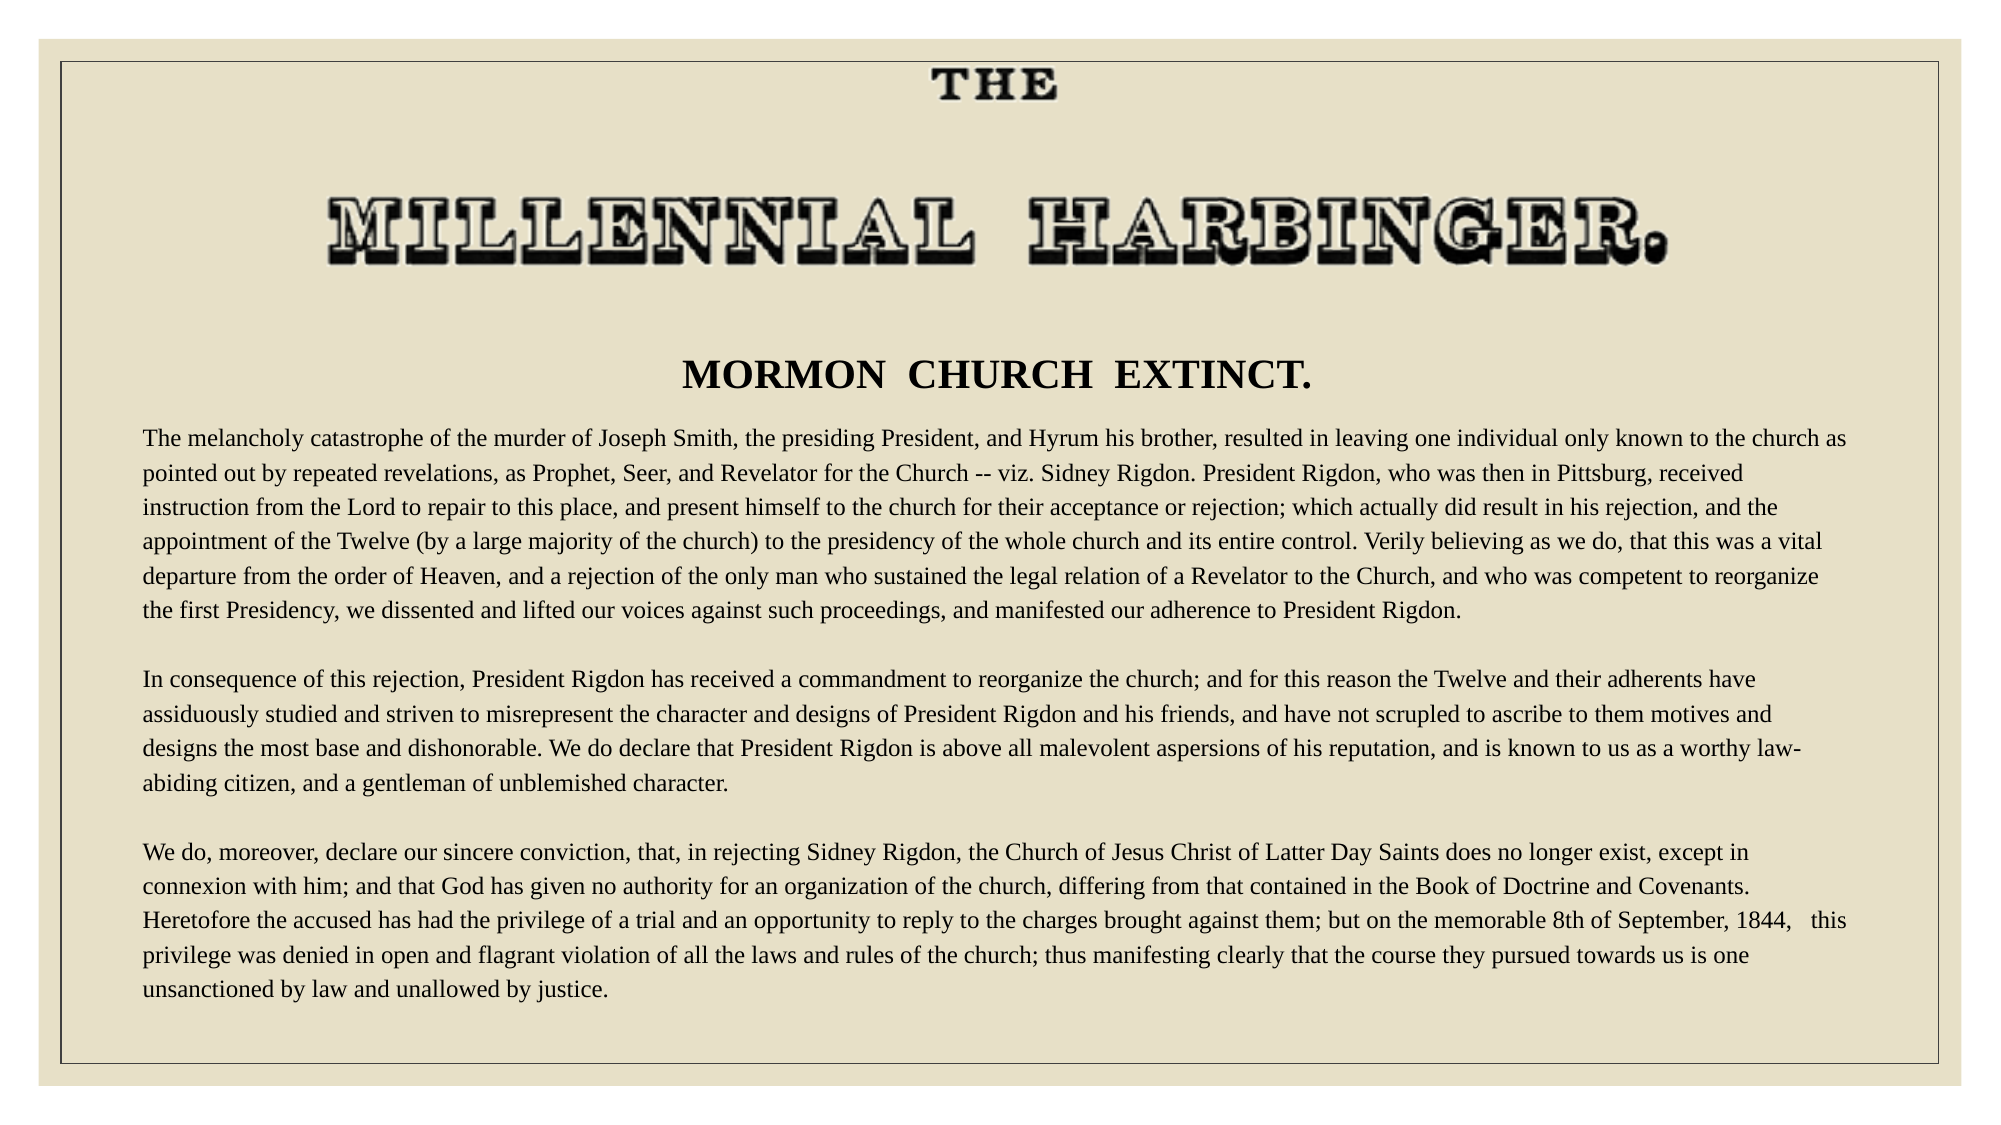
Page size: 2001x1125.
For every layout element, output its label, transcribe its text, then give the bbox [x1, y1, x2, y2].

picture [211, 52, 1789, 289]
text_box MORMON CHURCH EXTINCT. The melancholy catastrophe of the murder of Joseph Smith, the presiding President, and Hyrum his brother, resulted in leaving one individual only known to the church as pointed out by repeated revelations, as Prophet, Seer, and Revelator for the Church -- viz. Sidney Rigdon. President Rigdon, who was then in Pittsburg, received instruction from the Lord to repair to this place, and present himself to the church for their acceptance or rejection; which actually did result in his rejection, and the appointment of the Twelve (by a large majority of the church) to the presidency of the whole church and its entire control. Verily believing as we do, that this was a vital departure from the order of Heaven, and a rejection of the only man who sustained the legal relation of a Revelator to the Church, and who was competent to reorganize the first Presidency, we dissented and lifted our voices against such proceedings, and manifested our adherence to President Rigdon. In consequence of this rejection, President Rigdon has received a commandment to reorganize the church; and for this reason the Twelve and their adherents have assiduously studied and striven to misrepresent the character and designs of President Rigdon and his friends, and have not scrupled to ascribe to them motives and designs the most base and dishonorable. We do declare that President Rigdon is above all malevolent aspersions of his reputation, and is known to us as a worthy law-abiding citizen, and a gentleman of unblemished character. We do, moreover, declare our sincere conviction, that, in rejecting Sidney Rigdon, the Church of Jesus Christ of Latter Day Saints does no longer exist, except in connexion with him; and that God has given no authority for an organization of the church, differing from that contained in the Book of Doctrine and Covenants. Heretofore the accused has had the privilege of a trial and an opportunity to reply to the charges brought against them; but on the memorable 8th of September, 1844, this privilege was denied in open and flagrant violation of all the laws and rules of the church; thus manifesting clearly that the course they pursued towards us is one unsanctioned by law and unallowed by justice. [127, 331, 1867, 1010]
